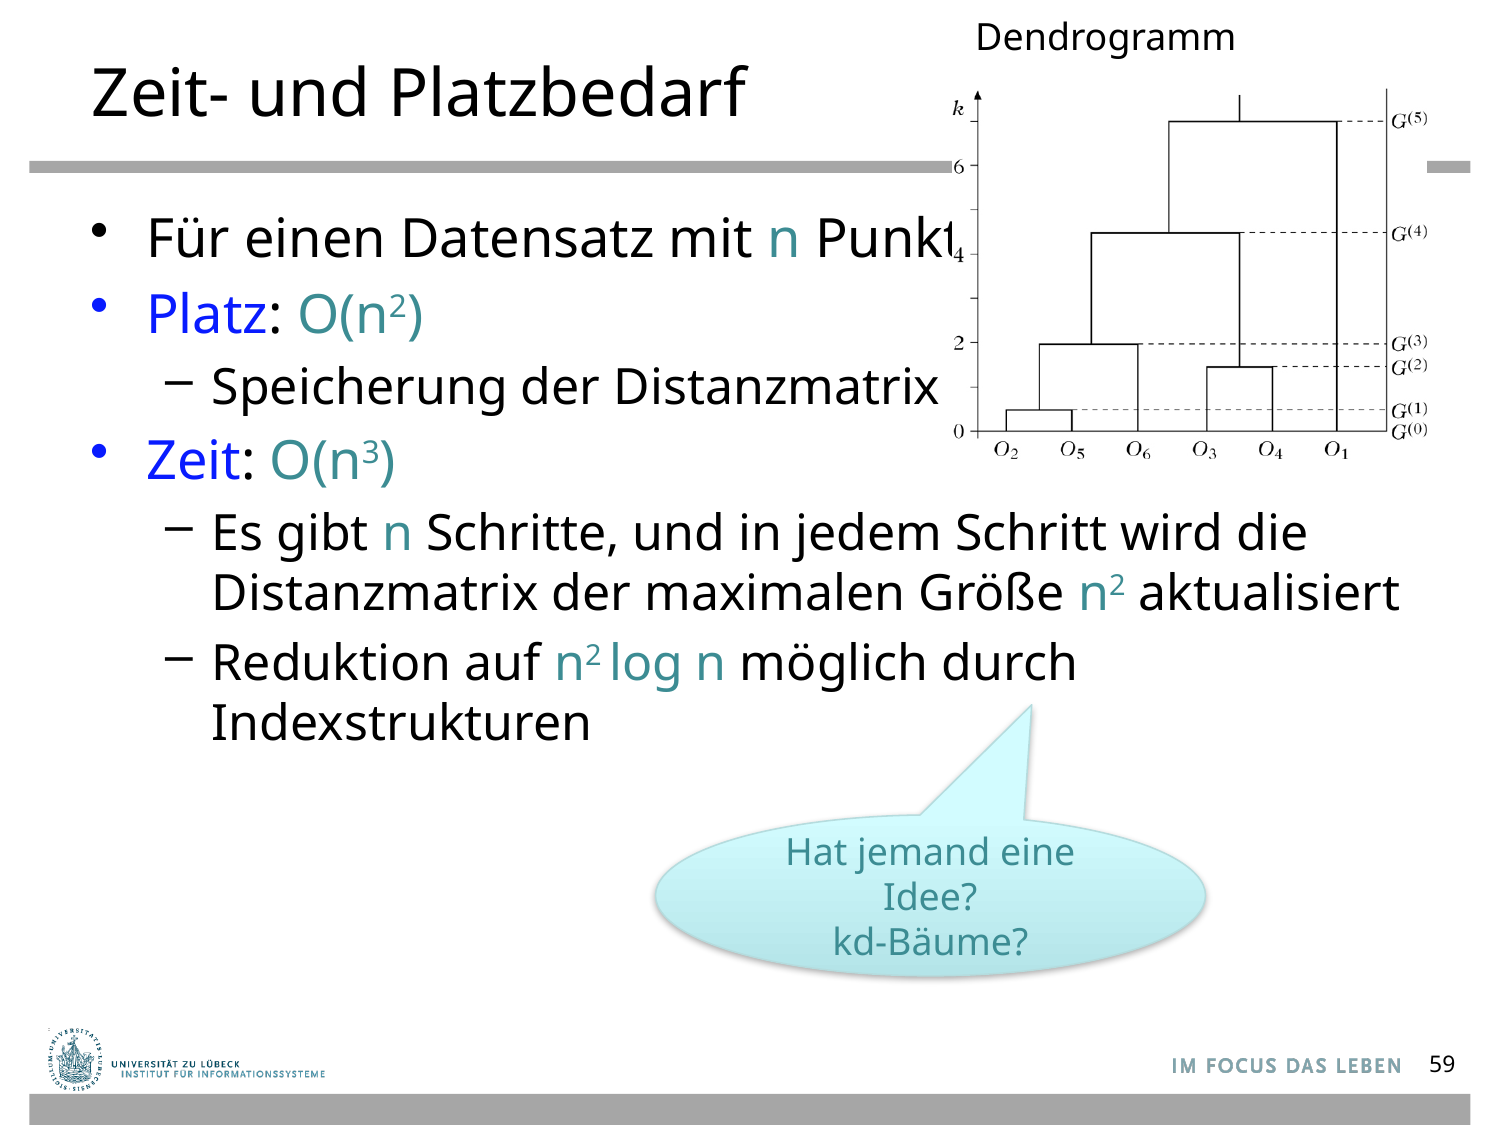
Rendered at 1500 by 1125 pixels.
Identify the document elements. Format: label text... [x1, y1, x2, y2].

picture [952, 87, 1427, 460]
slide_number 59 [1305, 1050, 1471, 1083]
text_box Dendrogramm [960, 5, 1252, 66]
title Zeit- und Platzbedarf [76, 42, 1427, 126]
list Für einen Datensatz mit n Punkten Platz: O(n2) Speicherung der Distanzmatrix Zeit: O(n3) Es gibt n Schritte, und in jedem Schritt wird die Distanzmatrix der maximalen Größe n2 aktualisiert Reduktion auf n2 log n möglich durch Indexstrukturen [75, 196, 1425, 1012]
picture [1173, 1058, 1305, 1073]
text_box Hat jemand eine Idee? kd-Bäume? [654, 704, 1207, 977]
